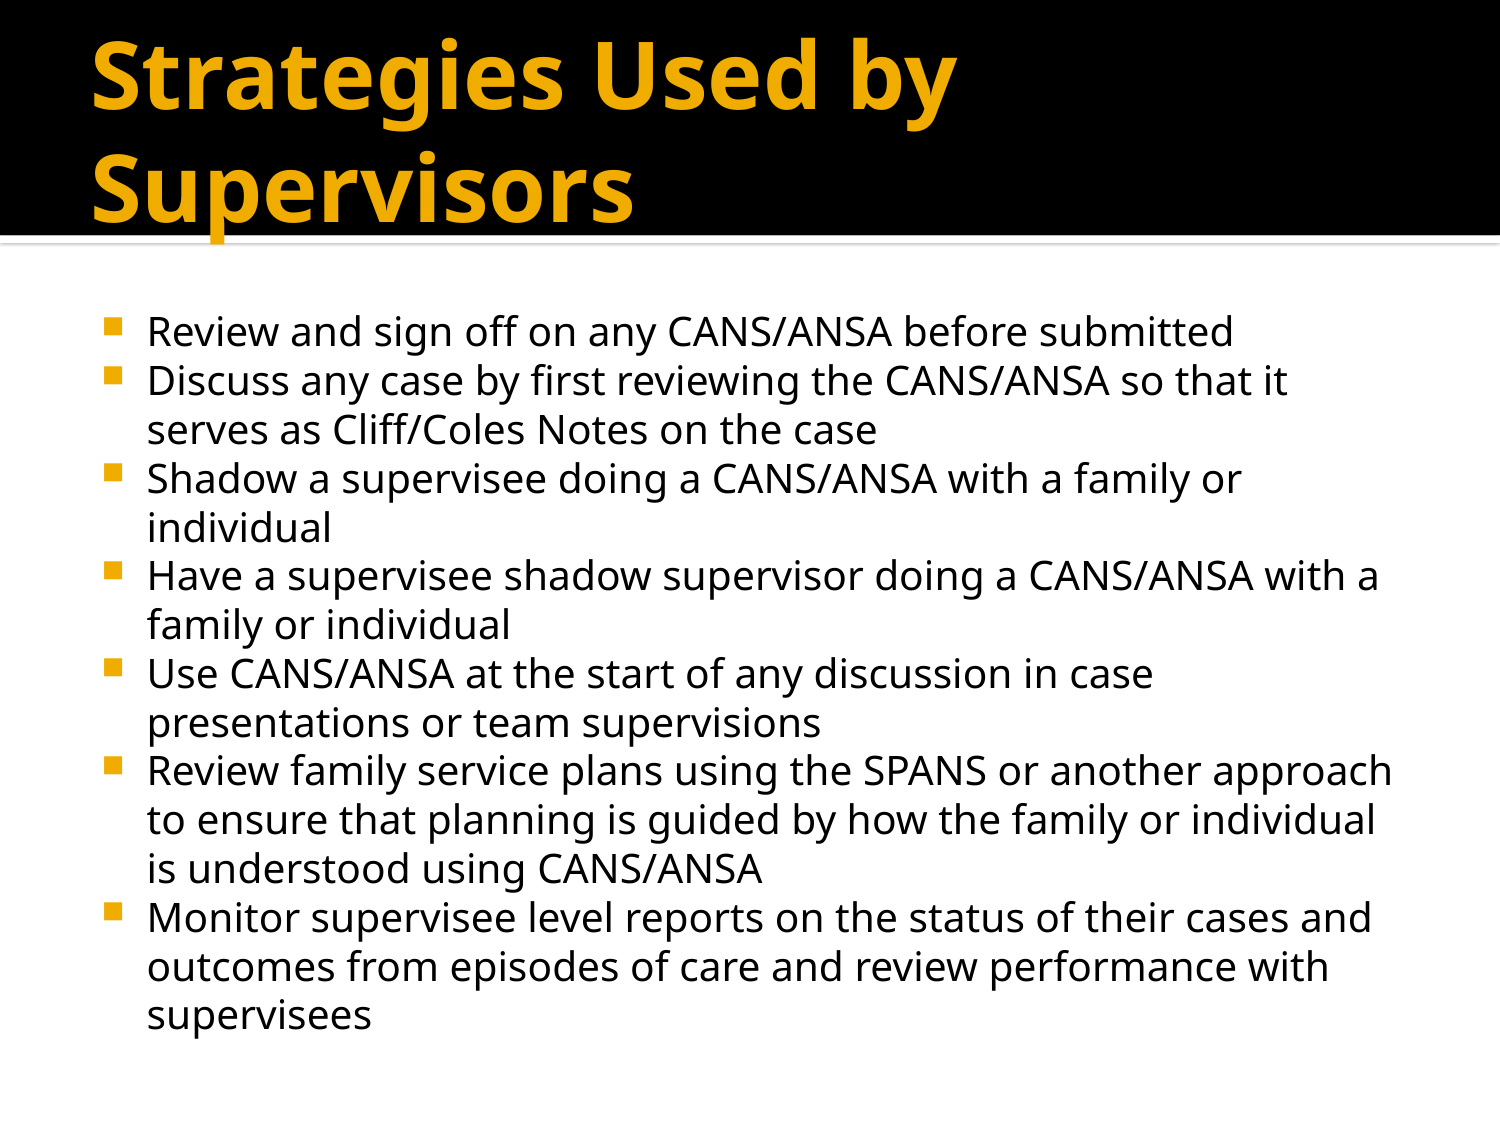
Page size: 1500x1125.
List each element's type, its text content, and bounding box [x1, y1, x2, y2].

title Strategies Used by Supervisors [75, 25, 1425, 231]
list Review and sign off on any CANS/ANSA before submitted Discuss any case by first reviewing the CANS/ANSA so that it serves as Cliff/Coles Notes on the case Shadow a supervisee doing a CANS/ANSA with a family or individual Have a supervisee shadow supervisor doing a CANS/ANSA with a family or individual Use CANS/ANSA at the start of any discussion in case presentations or team supervisions Review family service plans using the SPANS or another approach to ensure that planning is guided by how the family or individual is understood using CANS/ANSA Monitor supervisee level reports on the status of their cases and outcomes from episodes of care and review performance with supervisees [75, 291, 1425, 1050]
